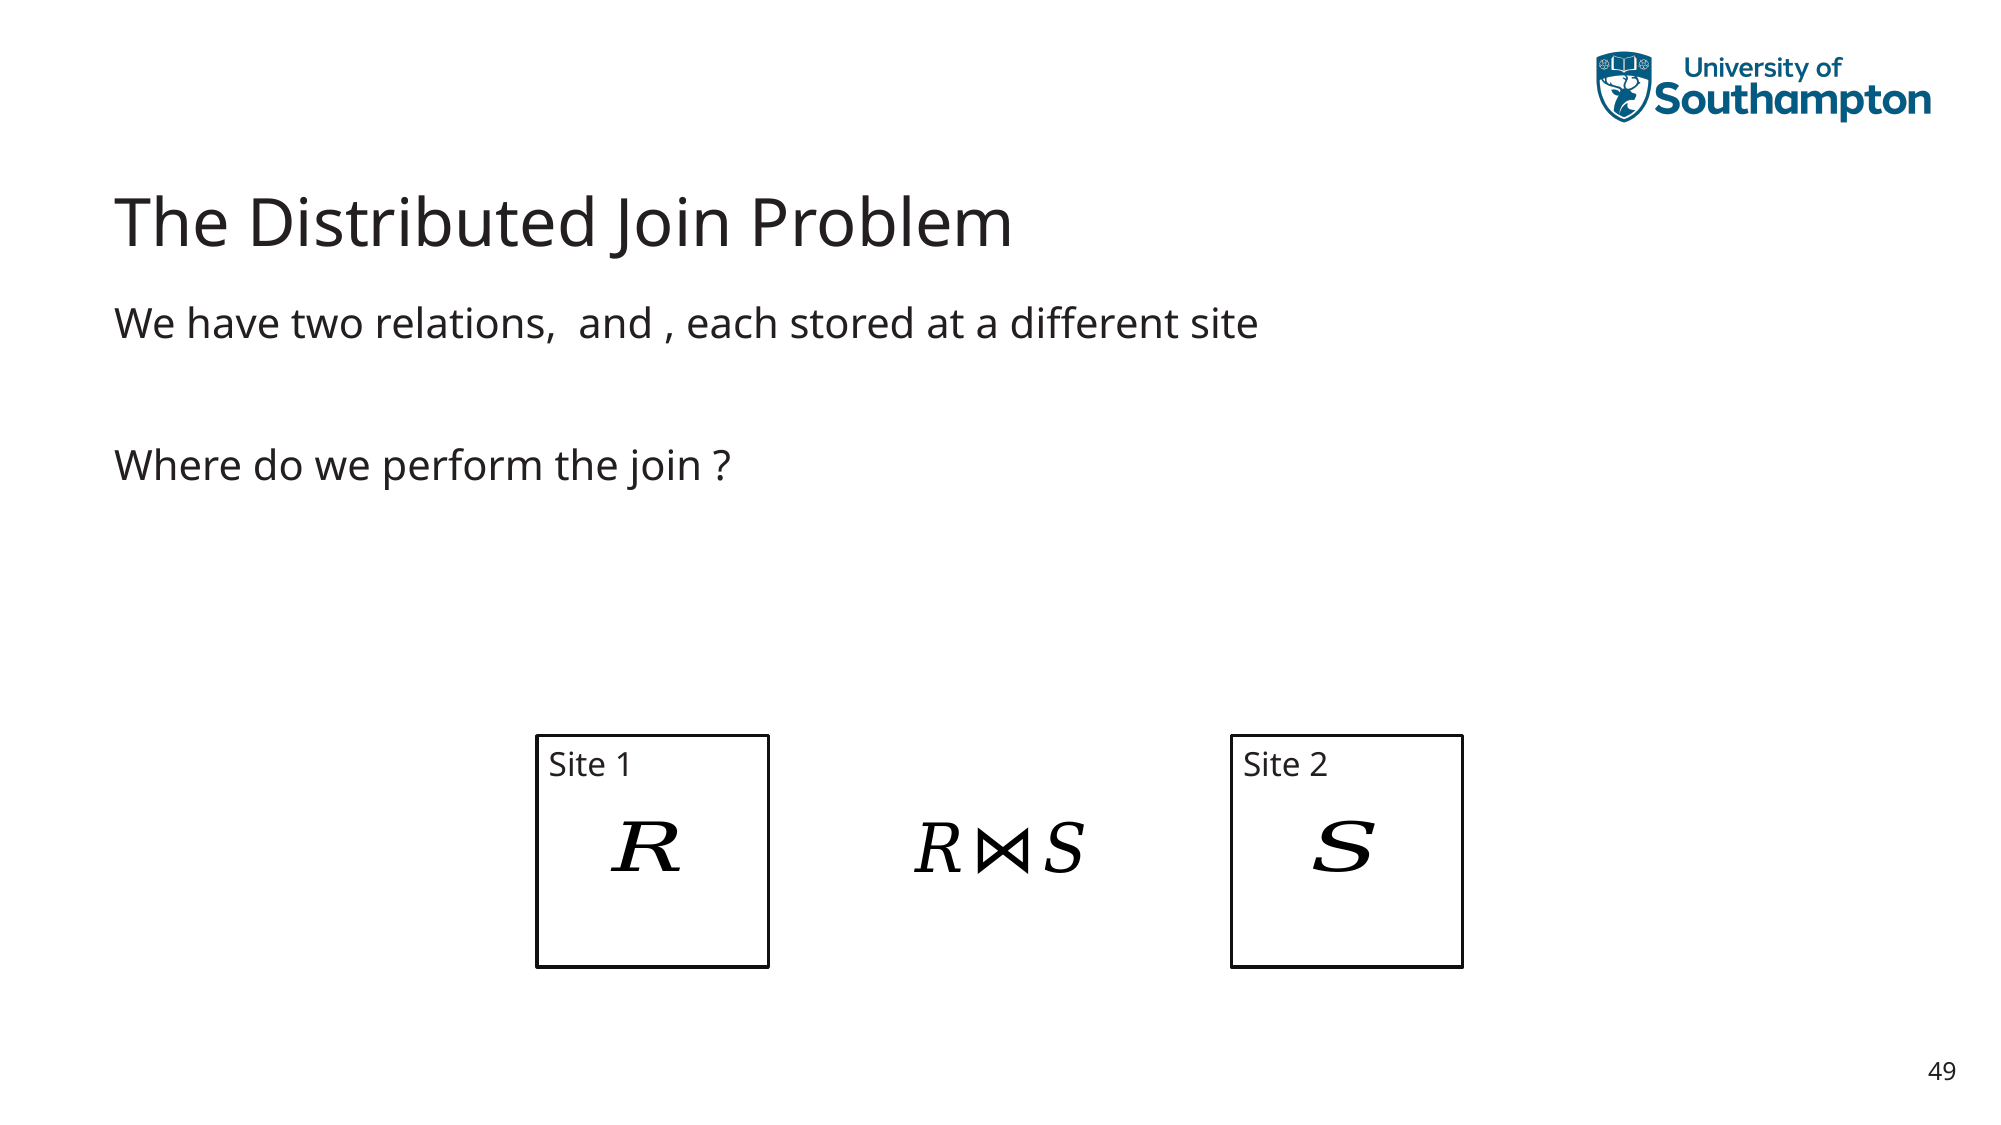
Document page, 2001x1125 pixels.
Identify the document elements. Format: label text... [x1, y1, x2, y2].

text_box Site 2 [1231, 735, 1463, 968]
title The Distributed Join Problem [102, 113, 1898, 268]
picture [1758, 97, 1766, 113]
text_box Site 1 [536, 735, 769, 968]
picture [1730, 97, 1736, 113]
picture [1823, 97, 1830, 113]
picture [1808, 97, 1815, 113]
picture [1626, 76, 1636, 88]
picture [1847, 97, 1857, 108]
picture [1890, 97, 1900, 108]
picture [1689, 97, 1698, 108]
picture [1607, 76, 1624, 88]
picture [1626, 78, 1648, 111]
picture [1527, 0, 2000, 220]
picture [1782, 97, 1791, 108]
picture [1600, 80, 1617, 111]
